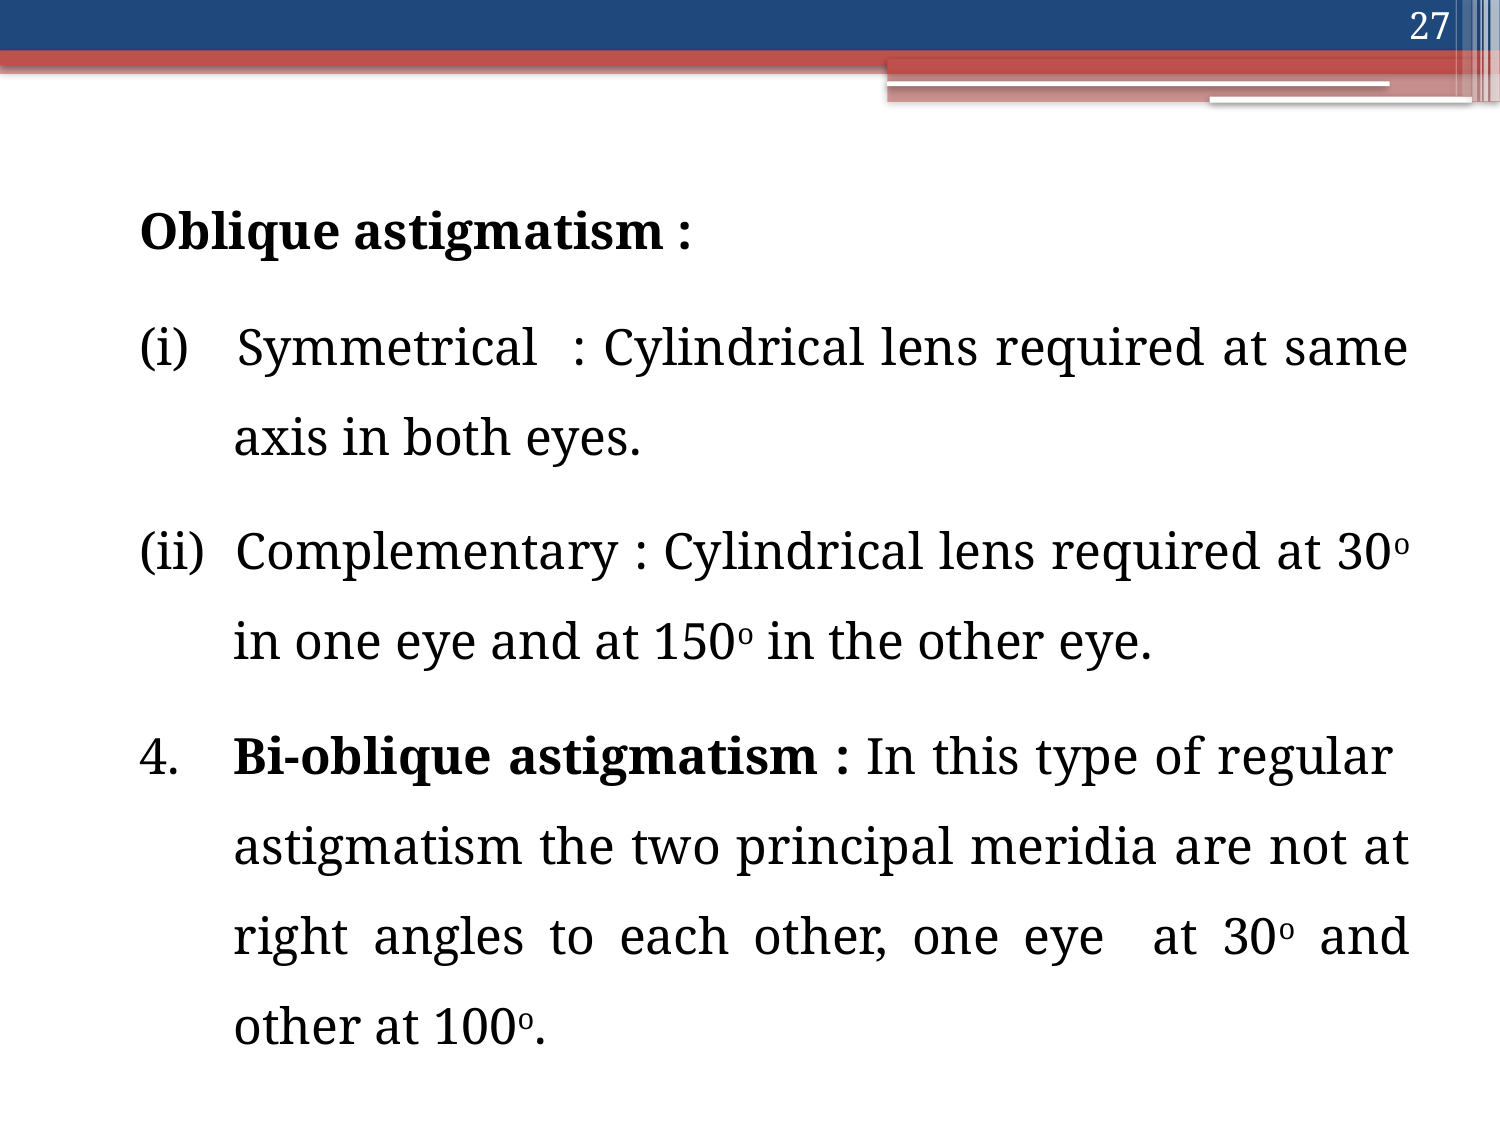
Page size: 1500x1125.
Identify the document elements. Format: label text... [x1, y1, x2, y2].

text_box Oblique astigmatism : (i) Symmetrical : Cylindrical lens required at same axis in both eyes. (ii) Complementary : Cylindrical lens required at 30o in one eye and at 150o in the other eye. 4. Bi-oblique astigmatism : In this type of regular astigmatism the two principal meridia are not at right angles to each other, one eye at 30o and other at 100o. [125, 162, 1425, 1063]
slide_number 27 [1340, 0, 1466, 61]
